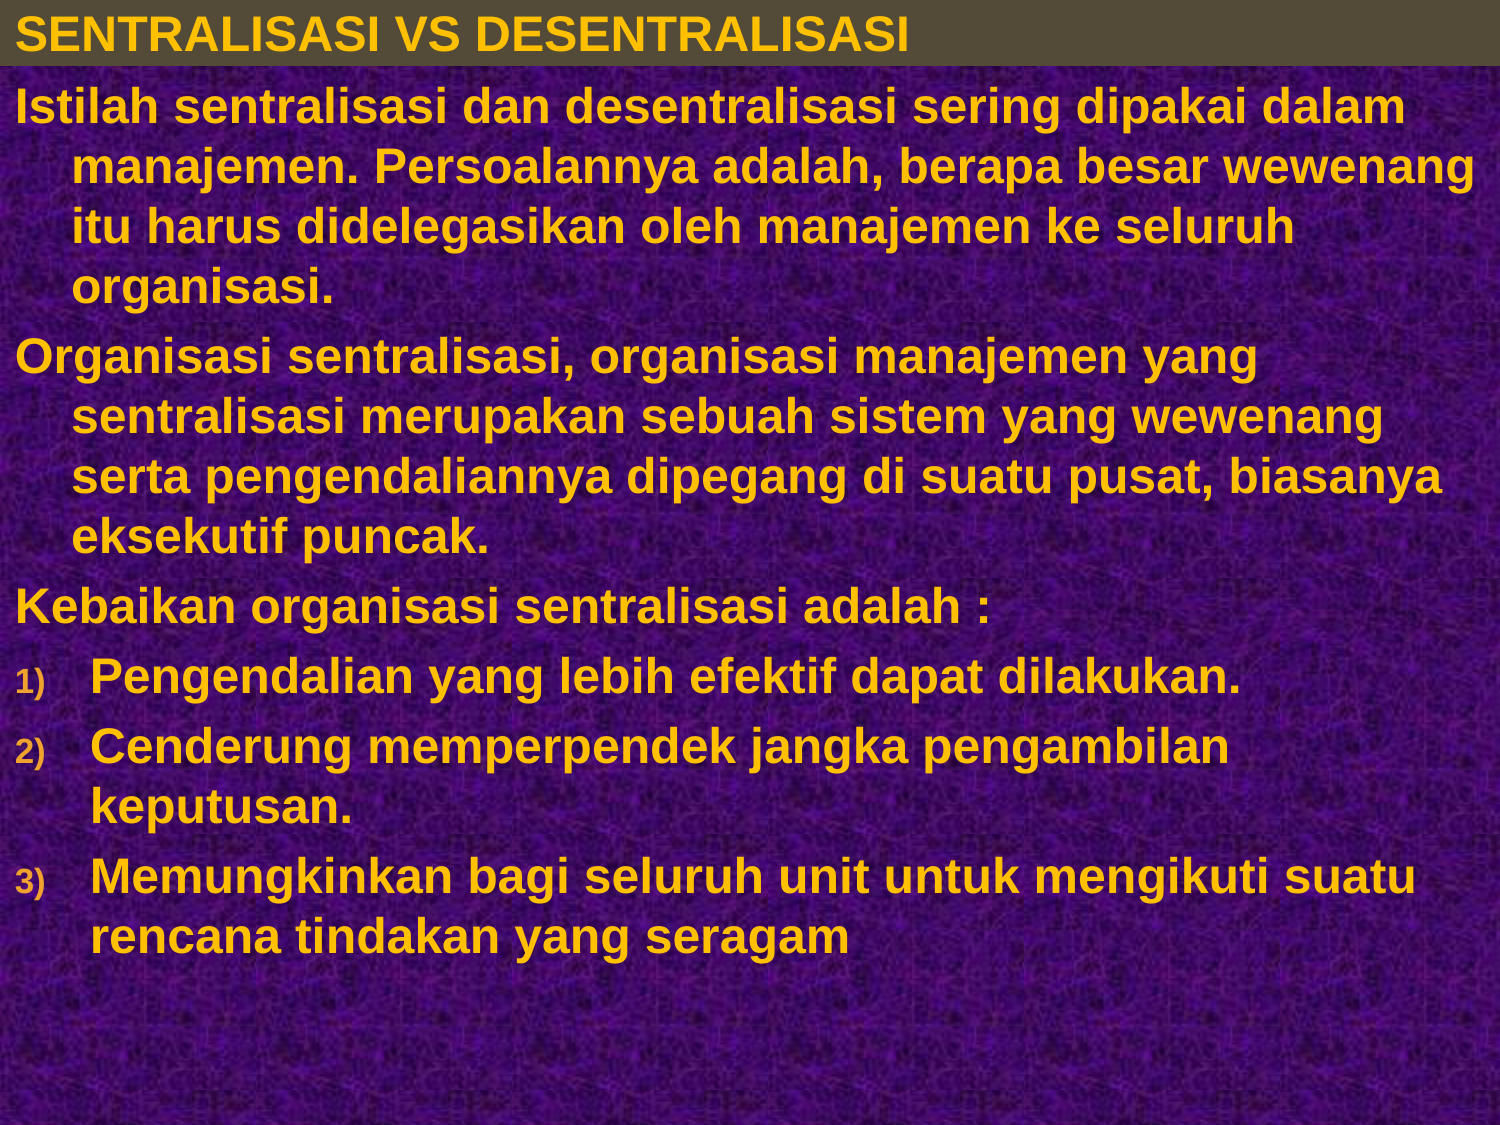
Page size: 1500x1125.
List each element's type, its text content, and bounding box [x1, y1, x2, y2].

list Istilah sentralisasi dan desentralisasi sering dipakai dalam manajemen. Persoalannya adalah, berapa besar wewenang itu harus didelegasikan oleh manajemen ke seluruh organisasi. Organisasi sentralisasi, organisasi manajemen yang sentralisasi merupakan sebuah sistem yang wewenang serta pengendaliannya dipegang di suatu pusat, biasanya eksekutif puncak. Kebaikan organisasi sentralisasi adalah : Pengendalian yang lebih efektif dapat dilakukan. Cenderung memperpendek jangka pengambilan keputusan. Memungkinkan bagi seluruh unit untuk mengikuti suatu rencana tindakan yang seragam [0, 66, 1500, 1125]
title Sentralisasi VS Desentralisasi [0, 0, 1500, 66]
